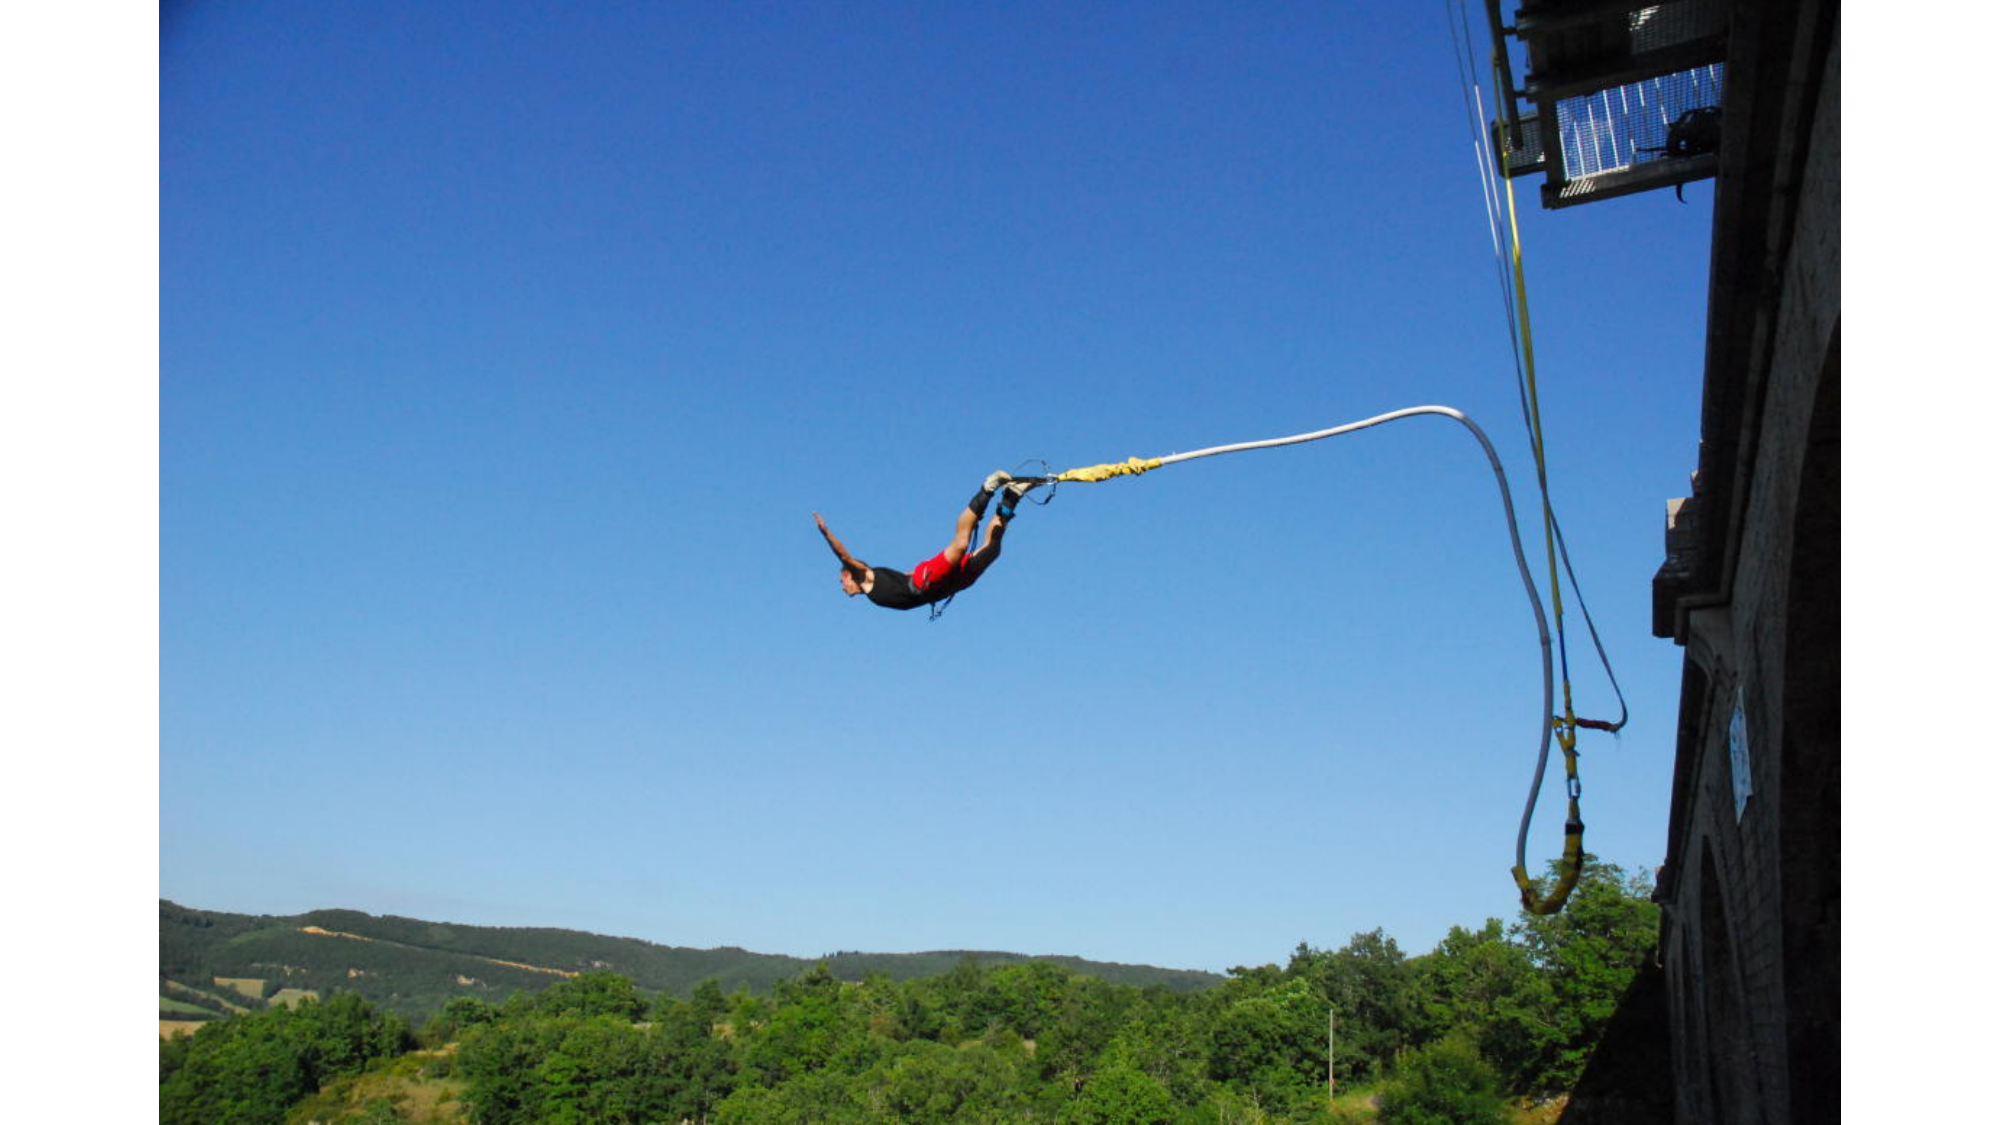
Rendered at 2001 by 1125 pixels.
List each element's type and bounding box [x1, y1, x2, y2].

picture [159, 0, 1841, 1125]
